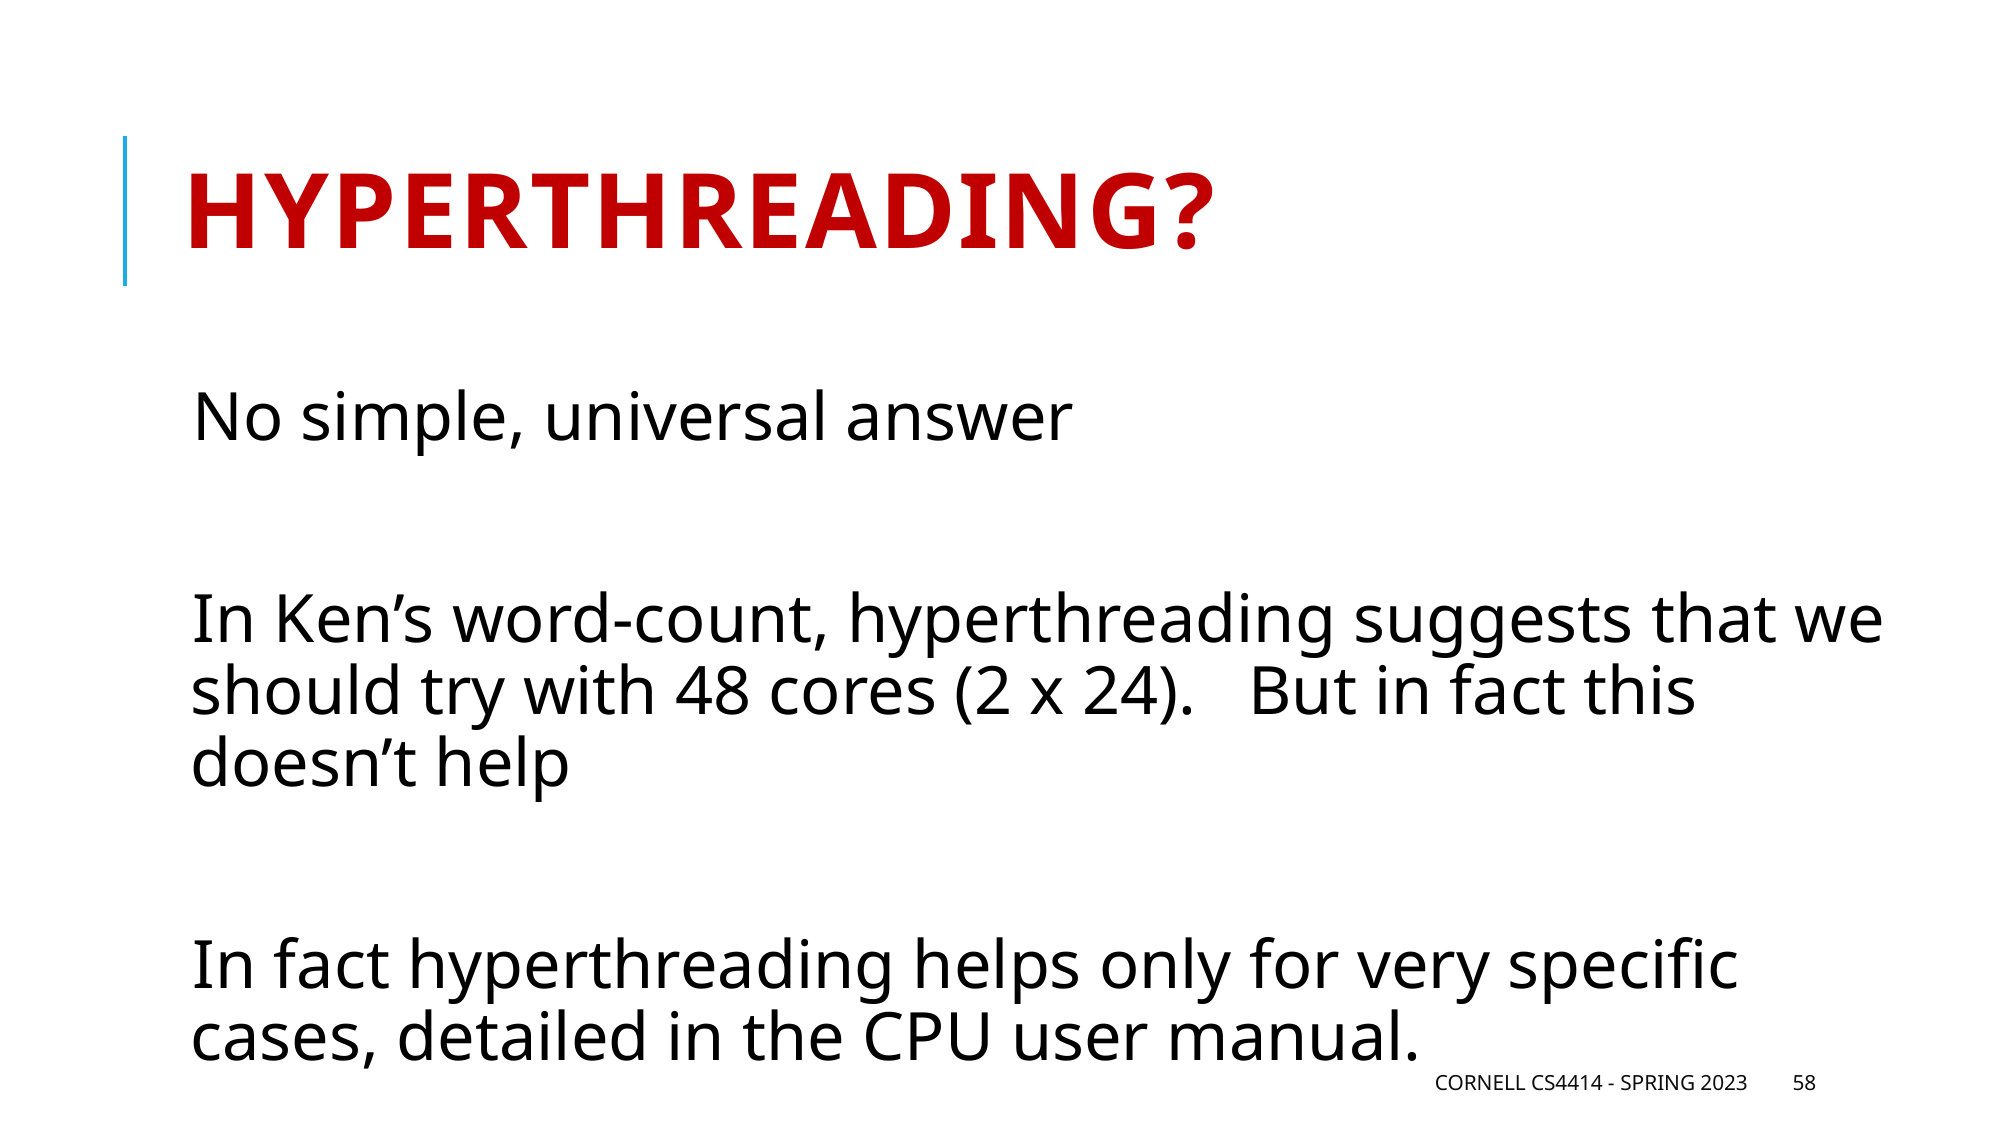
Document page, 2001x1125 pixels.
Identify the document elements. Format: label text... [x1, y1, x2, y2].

footer Cornell CS4414 - Spring 2023 [794, 1061, 1763, 1107]
slide_number 58 [1777, 1061, 1938, 1107]
title Hyperthreading? [168, 96, 1914, 342]
list No simple, universal answer In Ken’s word-count, hyperthreading suggests that we should try with 48 cores (2 x 24). But in fact this doesn’t help In fact hyperthreading helps only for very specific cases, detailed in the CPU user manual. [168, 375, 1914, 1035]
